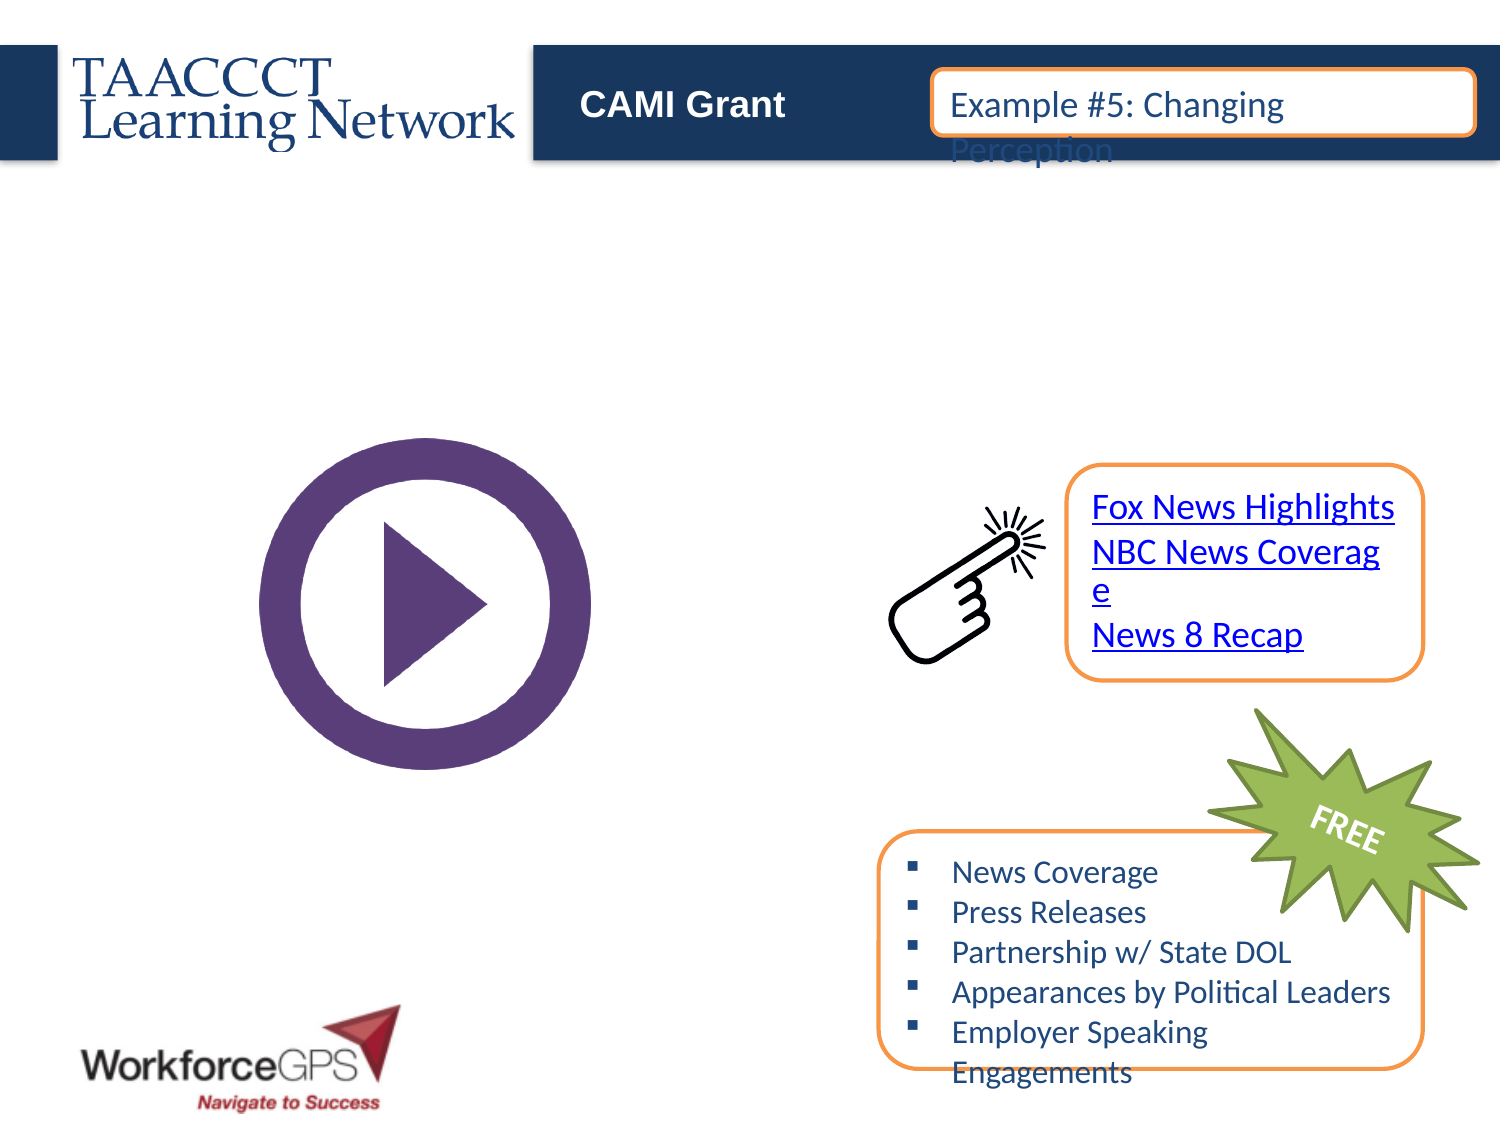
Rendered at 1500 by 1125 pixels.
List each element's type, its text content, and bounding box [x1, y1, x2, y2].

picture [878, 493, 1076, 691]
text_box News Coverage Press Releases Partnership w/ State DOL Appearances by Political Leaders Employer Speaking Engagements [876, 829, 1425, 1071]
text_box Example #5: Changing Perception [929, 67, 1478, 138]
text_box FREE [1207, 708, 1481, 934]
picture [78, 1004, 404, 1114]
picture [258, 438, 591, 770]
text_box Fox News Highlights NBC News Coverage News 8 Recap [1065, 462, 1426, 683]
text_box CAMI Grant [564, 45, 1425, 161]
